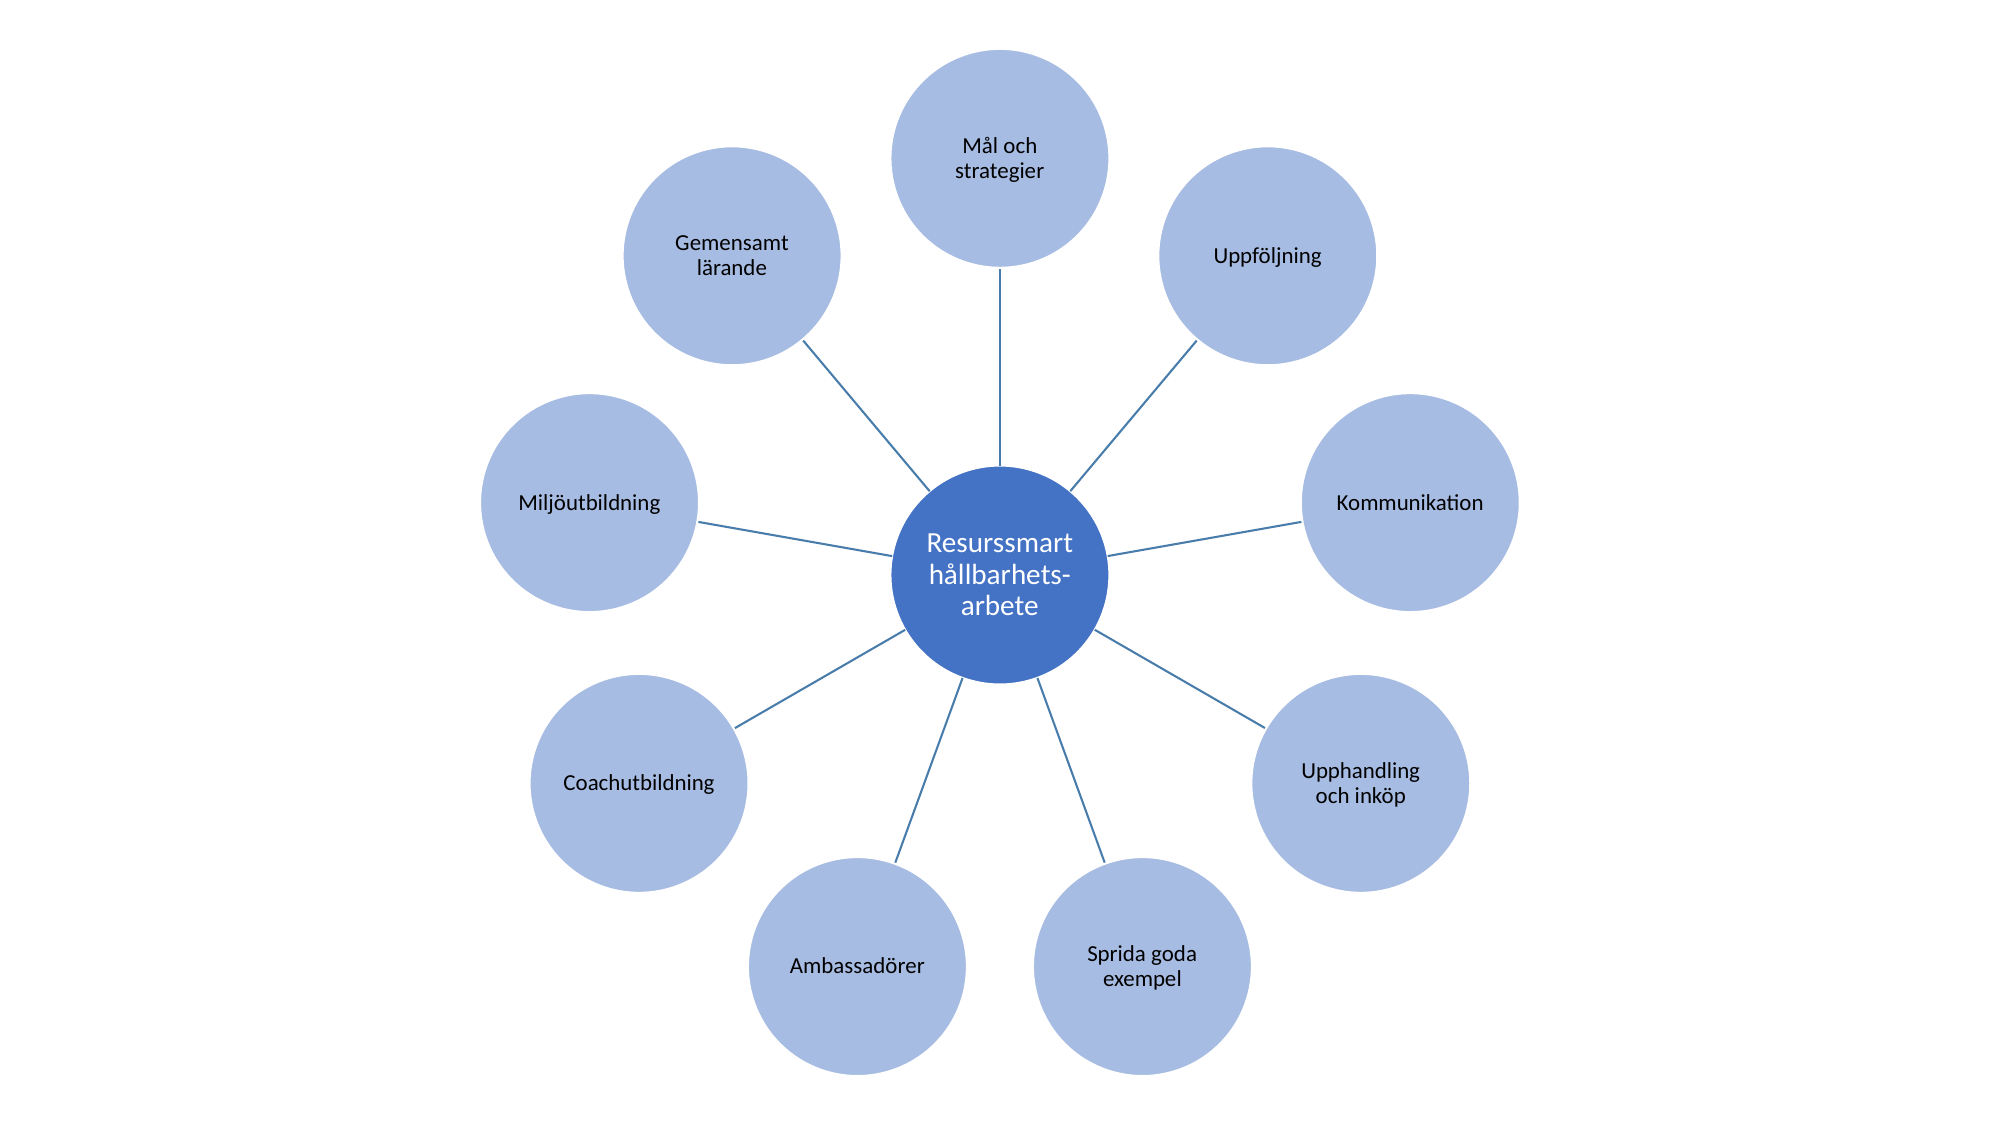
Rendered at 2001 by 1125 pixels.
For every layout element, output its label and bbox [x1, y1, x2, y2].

text_box [247, 44, 1753, 1081]
